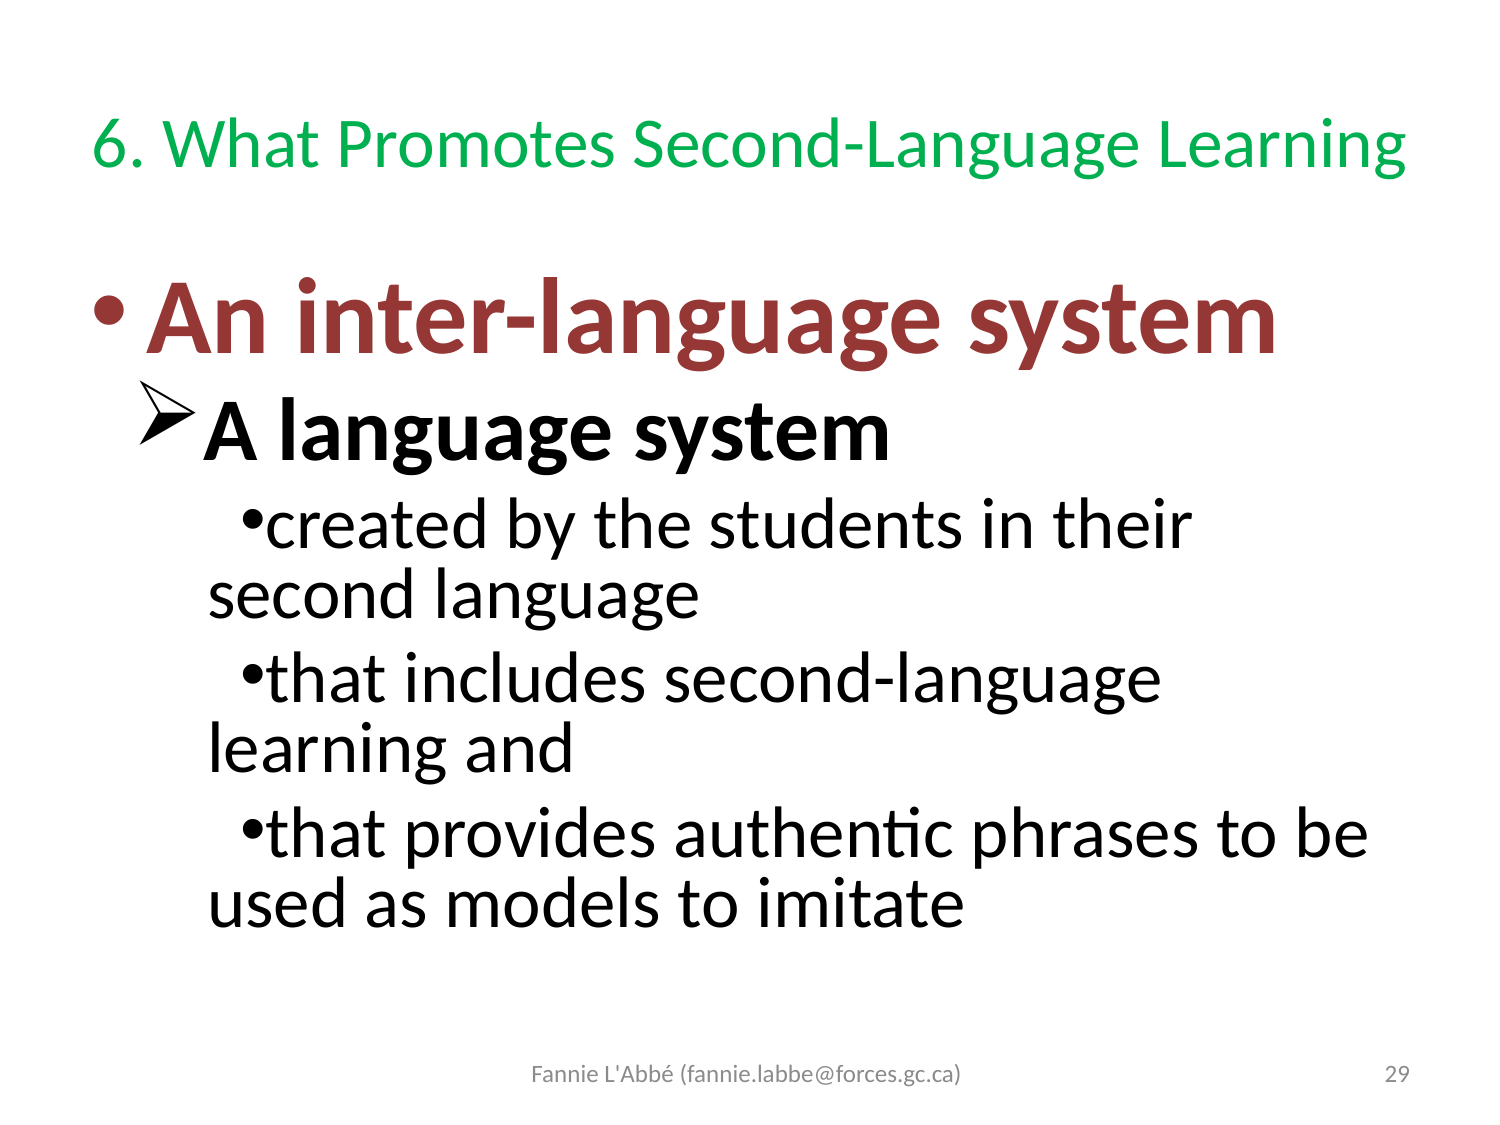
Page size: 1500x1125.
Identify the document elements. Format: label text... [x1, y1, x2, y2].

footer Fannie L'Abbé (fannie.labbe@forces.gc.ca) [512, 1042, 988, 1103]
slide_number 29 [1074, 1042, 1425, 1103]
list An inter-language system A language system created by the students in their second language that includes second-language learning and that provides authentic phrases to be used as models to imitate [75, 262, 1425, 1005]
title 6. What Promotes Second-Language Learning [75, 45, 1425, 233]
